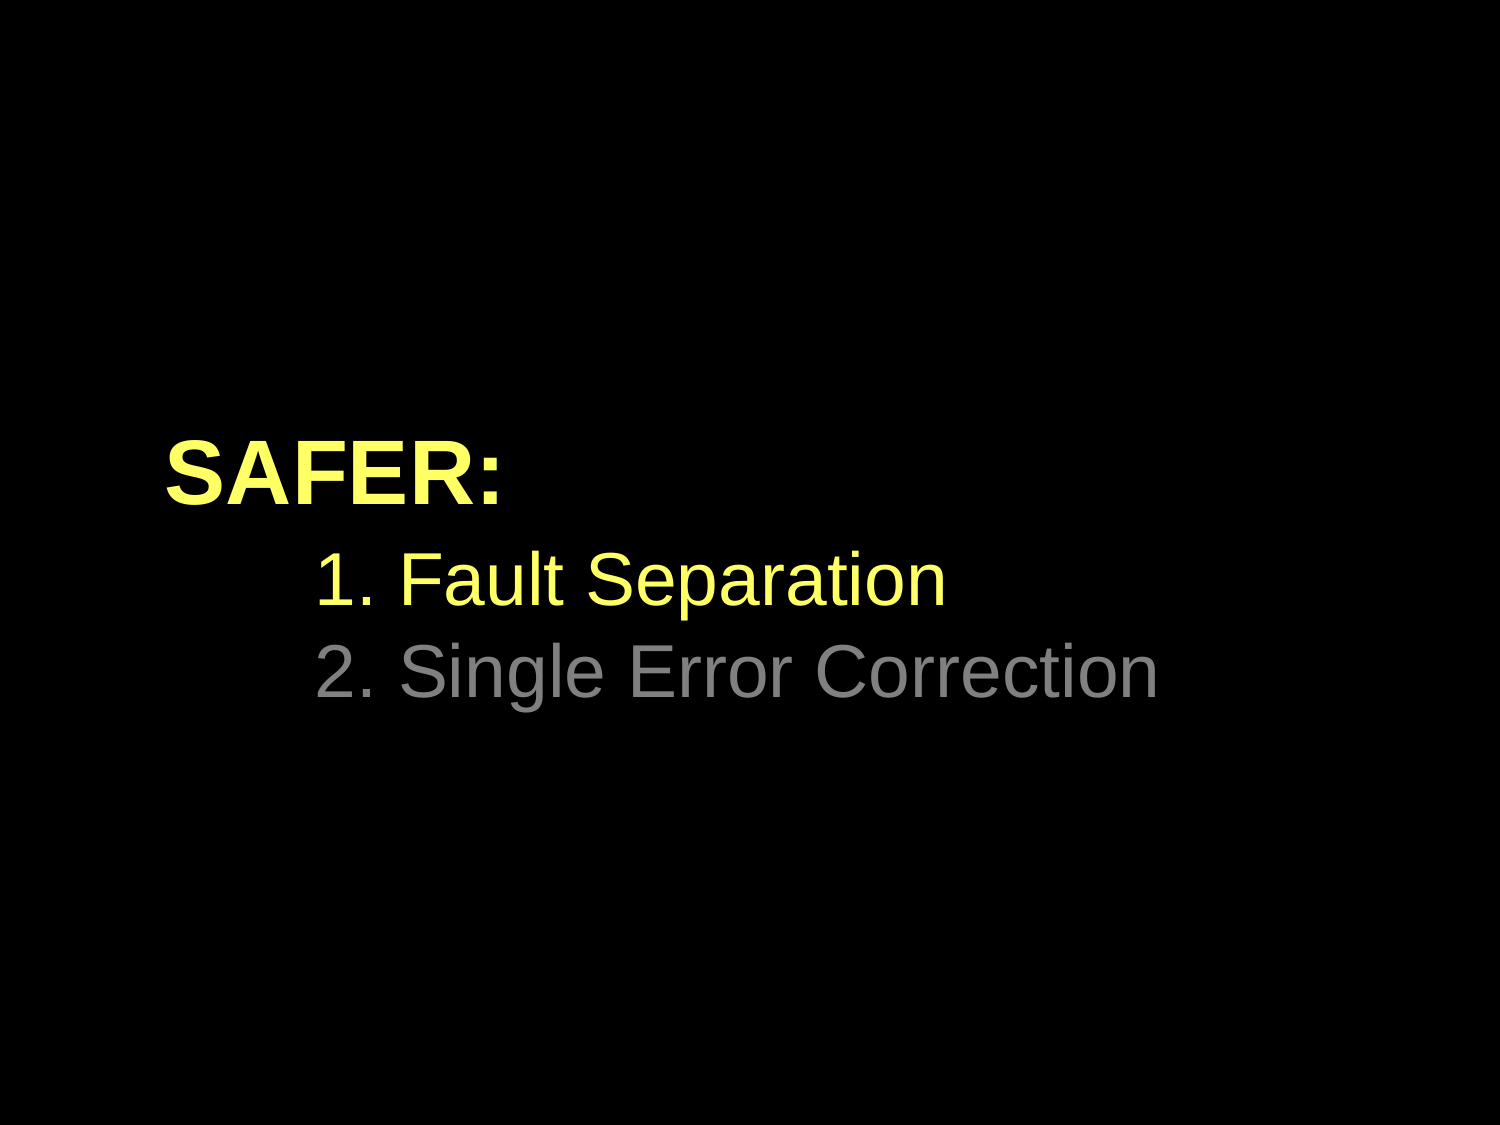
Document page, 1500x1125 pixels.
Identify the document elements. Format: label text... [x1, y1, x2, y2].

text_box SAFER: 1. Fault Separation 2. Single Error Correction [0, 0, 1500, 1125]
